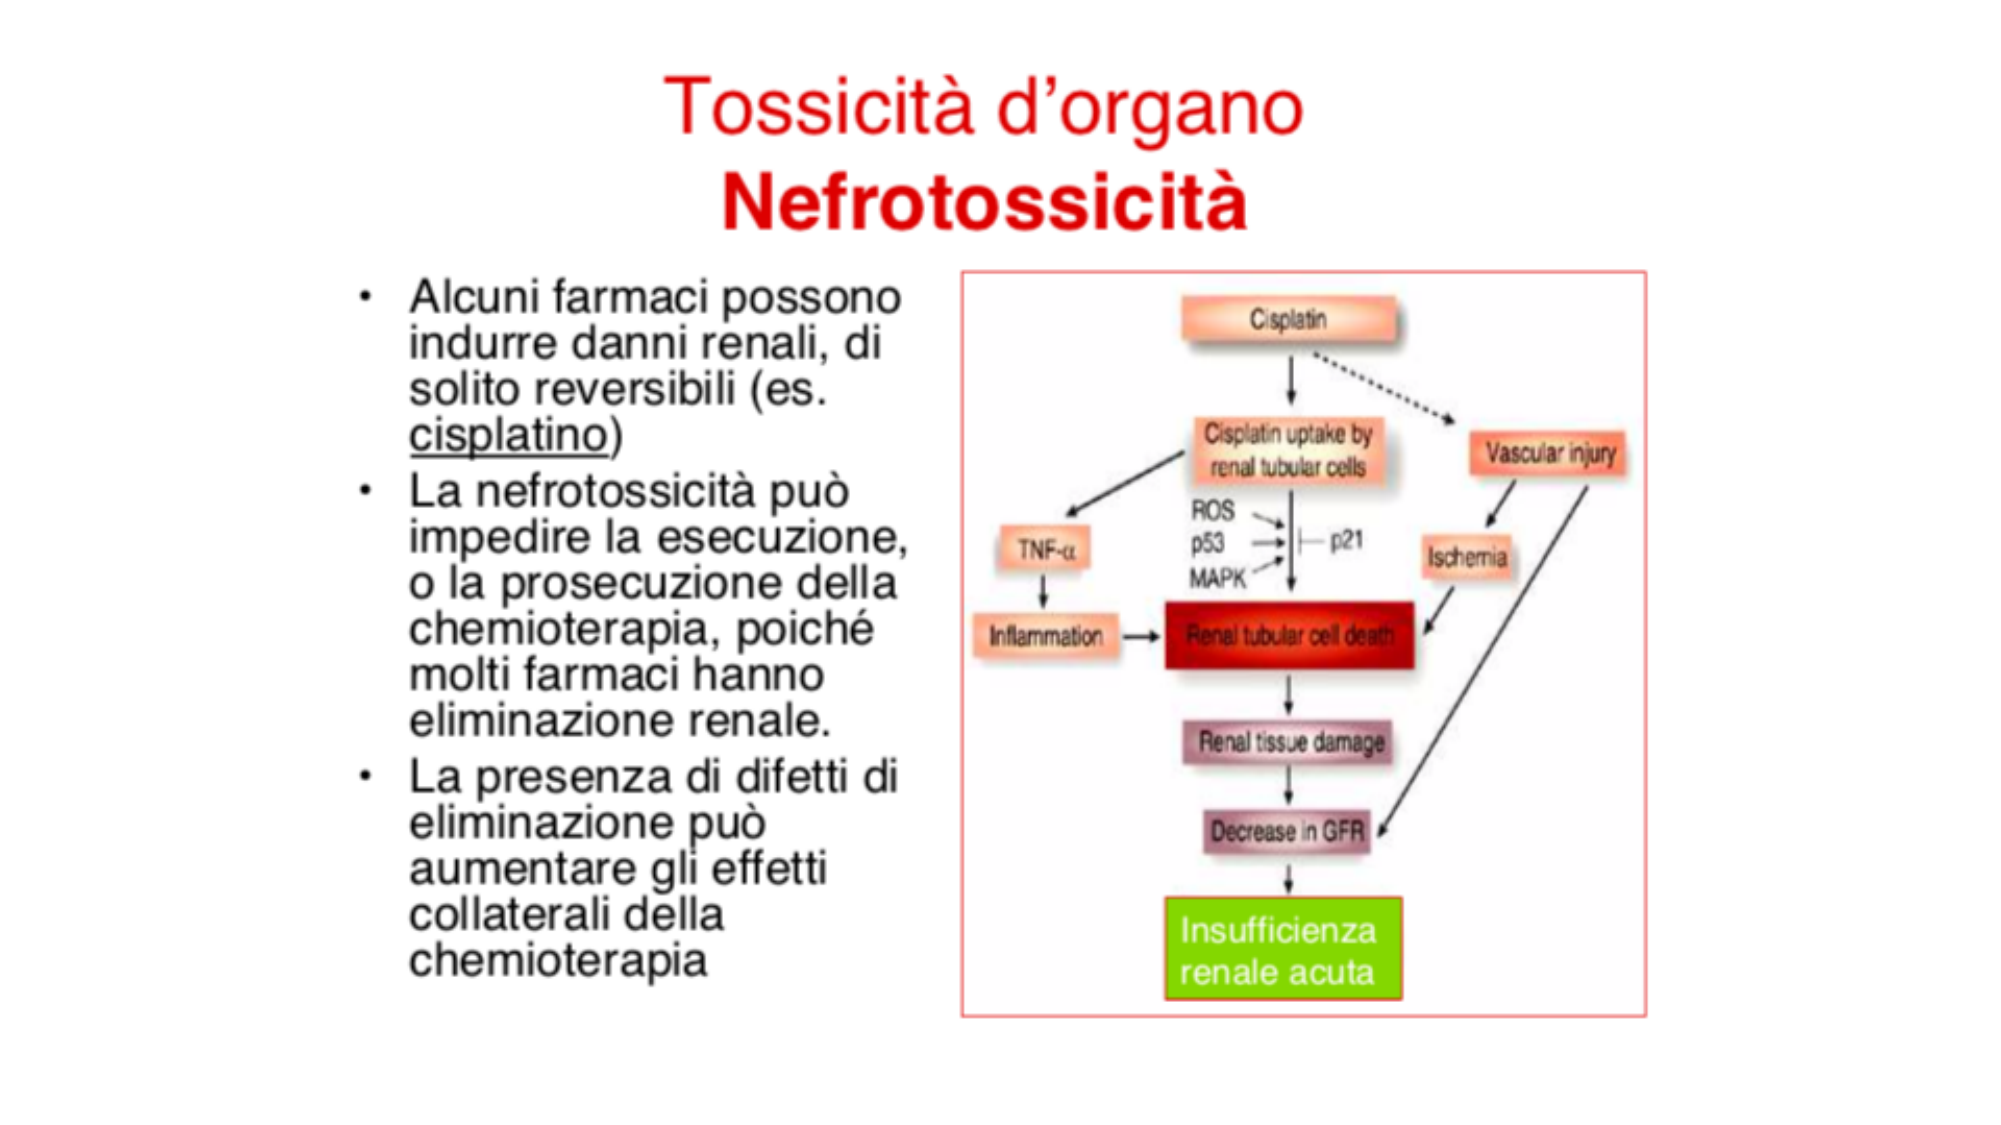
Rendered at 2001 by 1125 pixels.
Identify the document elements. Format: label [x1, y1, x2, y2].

picture [308, 47, 1692, 1078]
